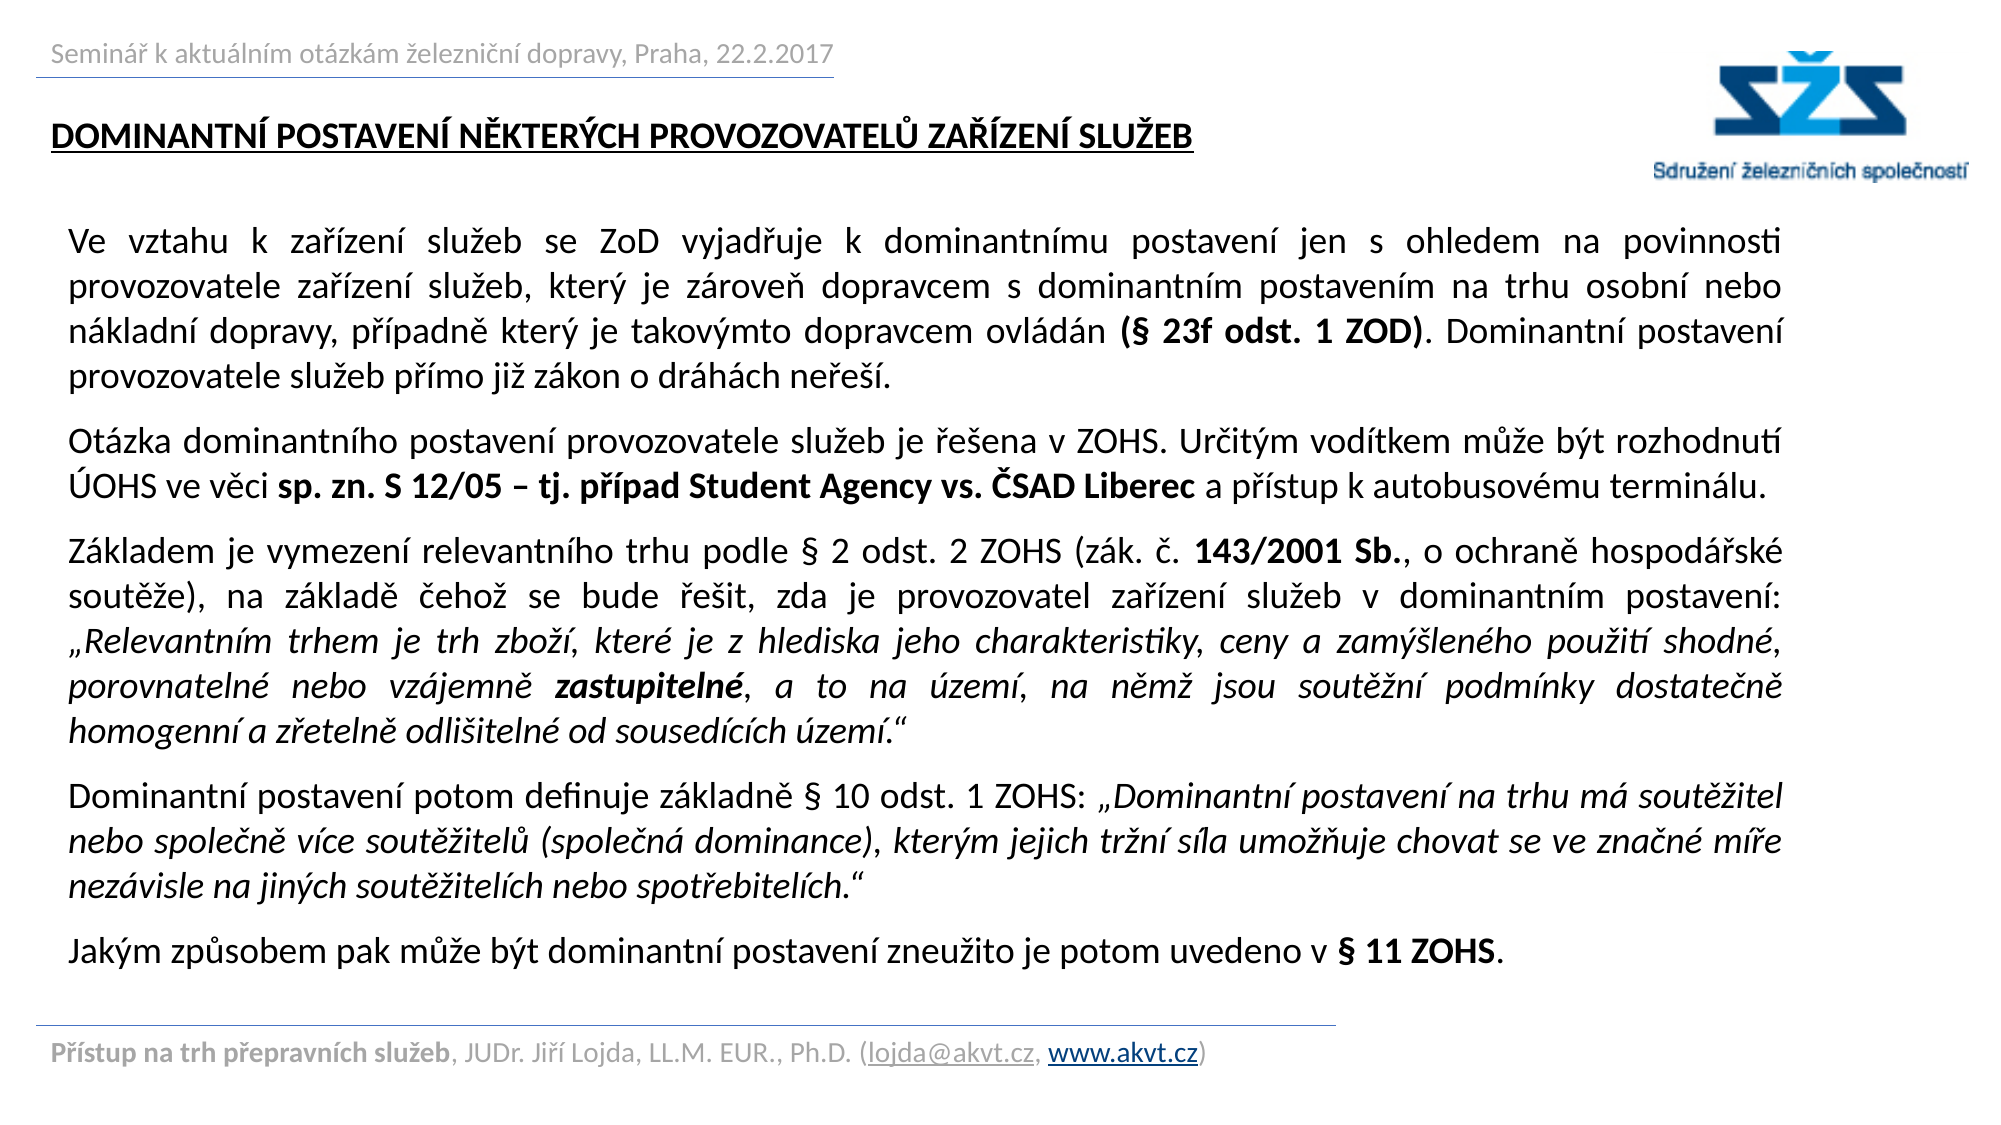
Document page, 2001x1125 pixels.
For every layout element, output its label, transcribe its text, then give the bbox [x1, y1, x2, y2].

text_box Přístup na trh přepravních služeb, JUDr. Jiří Lojda, LL.M. EUR., Ph.D. (lojda@akvt.cz, www.akvt.cz) [36, 1025, 1953, 1076]
picture [1805, 51, 1815, 55]
picture [1654, 51, 1969, 183]
text_box Ve vztahu k zařízení služeb se ZoD vyjadřuje k dominantnímu postavení jen s ohledem na povinnosti provozovatele zařízení služeb, který je zároveň dopravcem s dominantním postavením na trhu osobní nebo nákladní dopravy, případně který je takovýmto dopravcem ovládán (§ 23f odst. 1 ZOD). Dominantní postavení provozovatele služeb přímo již zákon o dráhách neřeší. Otázka dominantního postavení provozovatele služeb je řešena v ZOHS. Určitým vodítkem může být rozhodnutí ÚOHS ve věci sp. zn. S 12/05 – tj. případ Student Agency vs. ČSAD Liberec a přístup k autobusovému terminálu. Základem je vymezení relevantního trhu podle § 2 odst. 2 ZOHS (zák. č. 143/2001 Sb., o ochraně hospodářské soutěže), na základě čehož se bude řešit, zda je provozovatel zařízení služeb v dominantním postavení: „Relevantním trhem je trh zboží, které je z hlediska jeho charakteristiky, ceny a zamýšleného použití shodné, porovnatelné nebo vzájemně zastupitelné, a to na území, na němž jsou soutěžní podmínky dostatečně homogenní a zřetelně odlišitelné od sousedících území.“ Dominantní postavení potom definuje základně § 10 odst. 1 ZOHS: „Dominantní postavení na trhu má soutěžitel nebo společně více soutěžitelů (společná dominance), kterým jejich tržní síla umožňuje chovat se ve značné míře nezávisle na jiných soutěžitelích nebo spotřebitelích.“ Jakým způsobem pak může být dominantní postavení zneužito je potom uvedeno v § 11 ZOHS. [53, 208, 1799, 1024]
text_box Seminář k aktuálním otázkám železniční dopravy, Praha, 22.2.2017 [36, 26, 1336, 77]
text_box DOMINANTNÍ POSTAVENÍ NĚKTERÝCH PROVOZOVATELŮ ZAŘÍZENÍ SLUŽEB [36, 103, 1260, 164]
